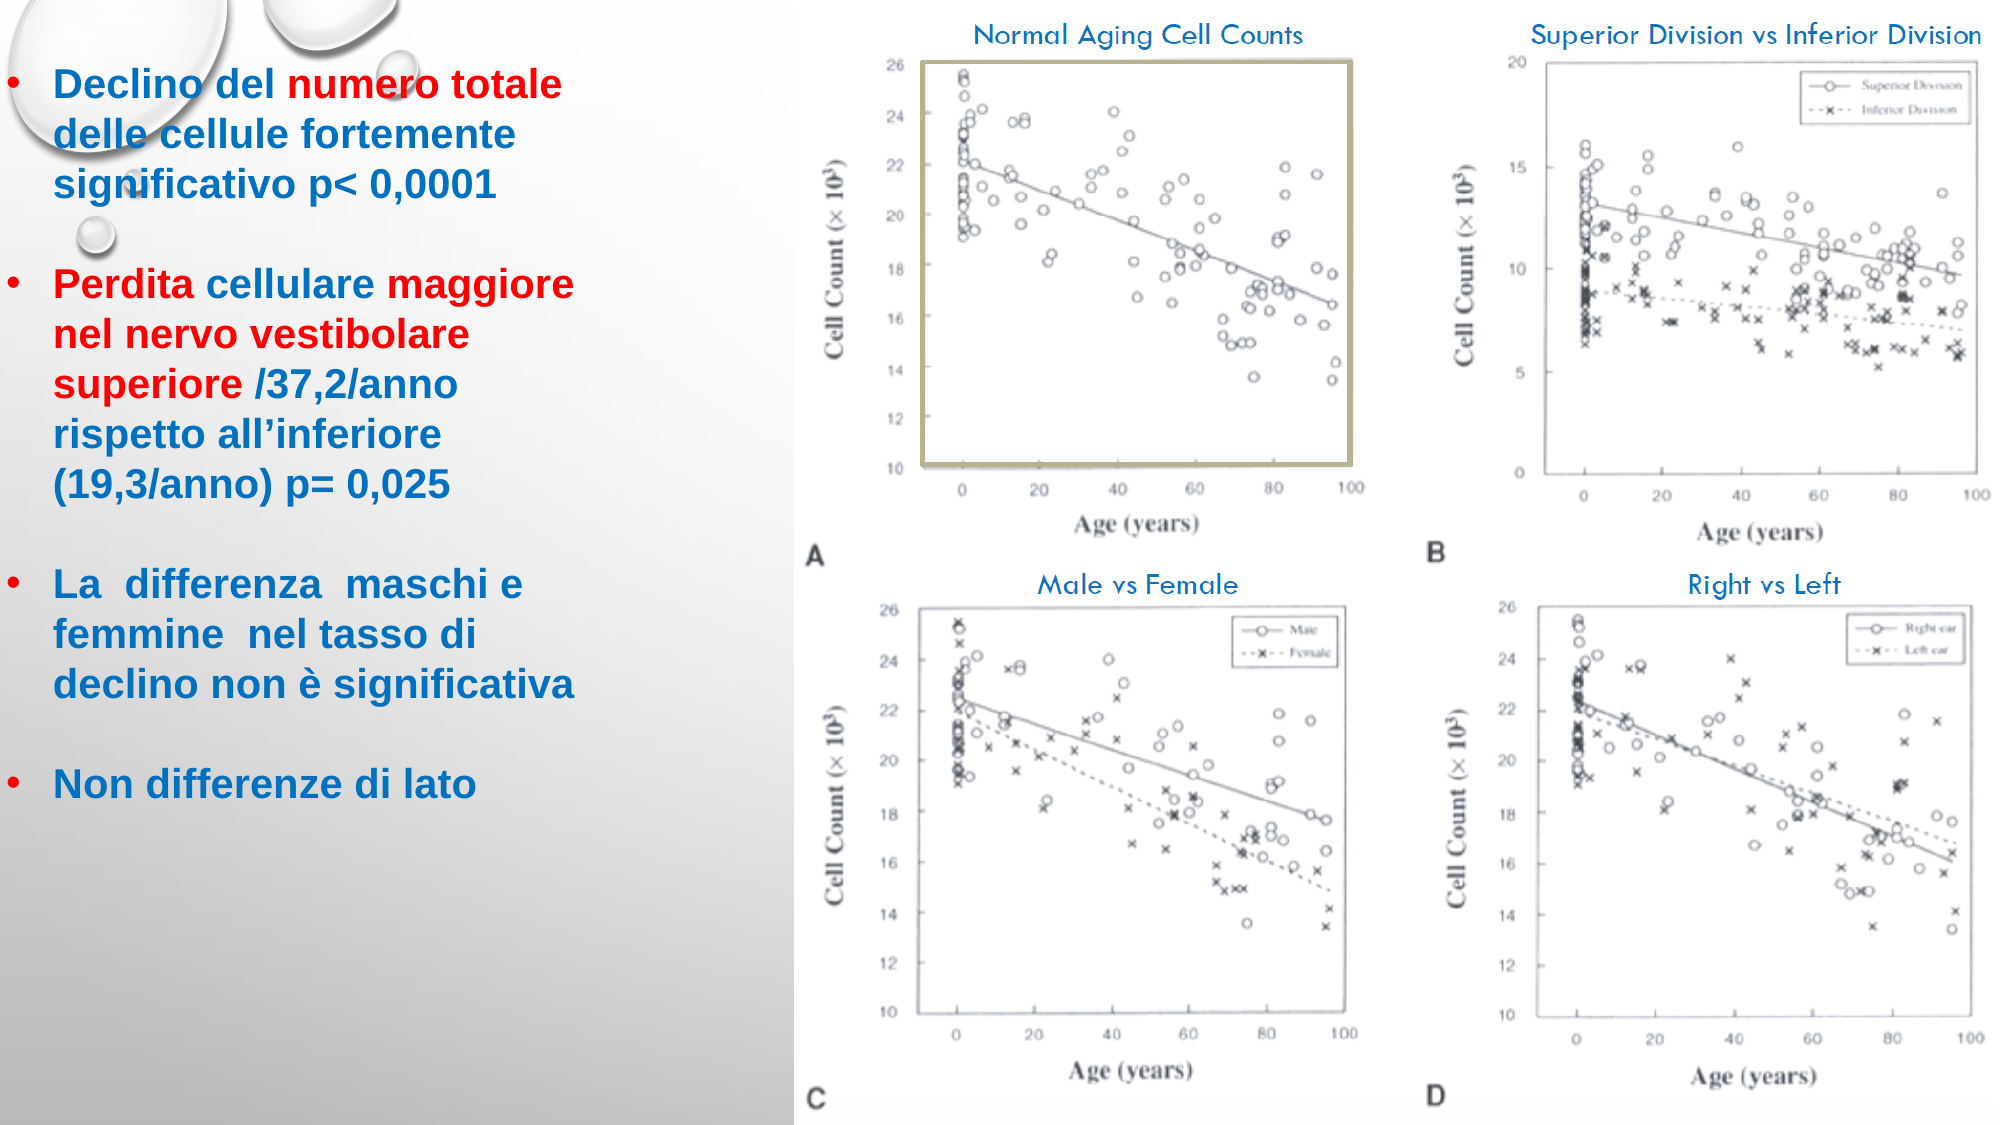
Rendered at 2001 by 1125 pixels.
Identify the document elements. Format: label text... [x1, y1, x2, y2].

picture [0, 0, 2000, 1125]
text_box Declino del numero totale delle cellule fortemente significativo p< 0,0001 Perdita cellulare maggiore nel nervo vestibolare superiore /37,2/anno rispetto all’inferiore (19,3/anno) p= 0,025 La differenza maschi e femmine nel tasso di declino non è significativa Non differenze di lato [0, 49, 630, 815]
